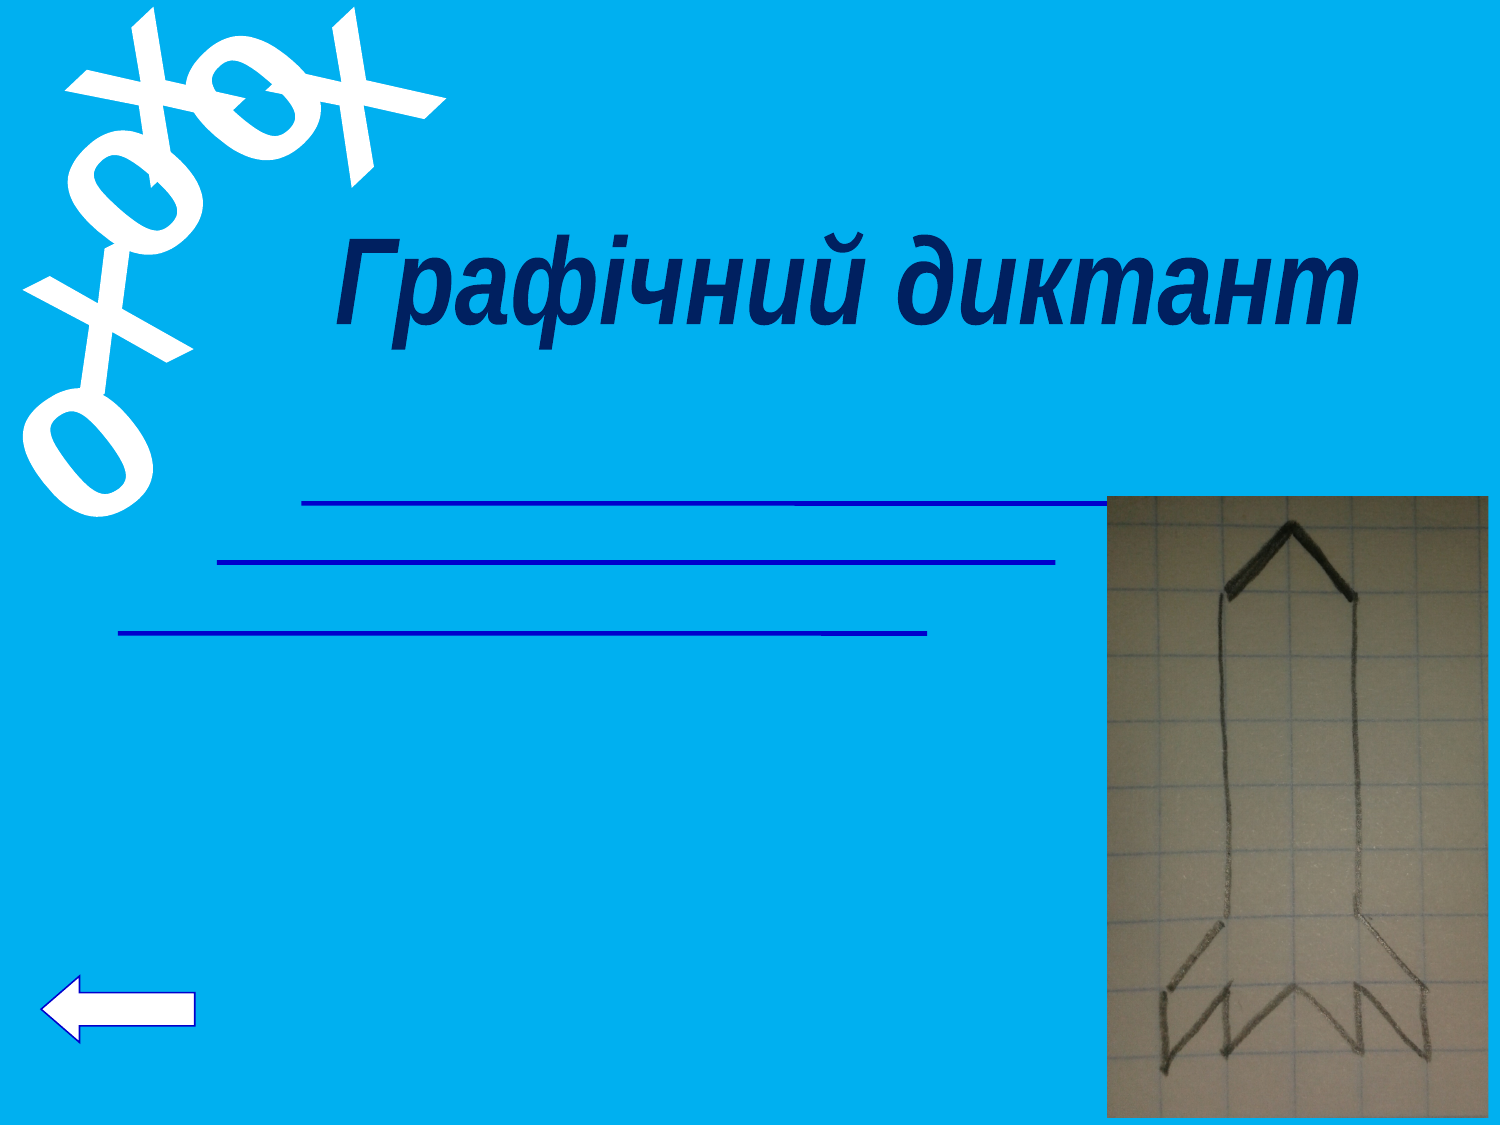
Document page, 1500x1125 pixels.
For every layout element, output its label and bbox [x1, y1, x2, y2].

text_box [29, 30, 1460, 1064]
picture [1108, 497, 1488, 1117]
